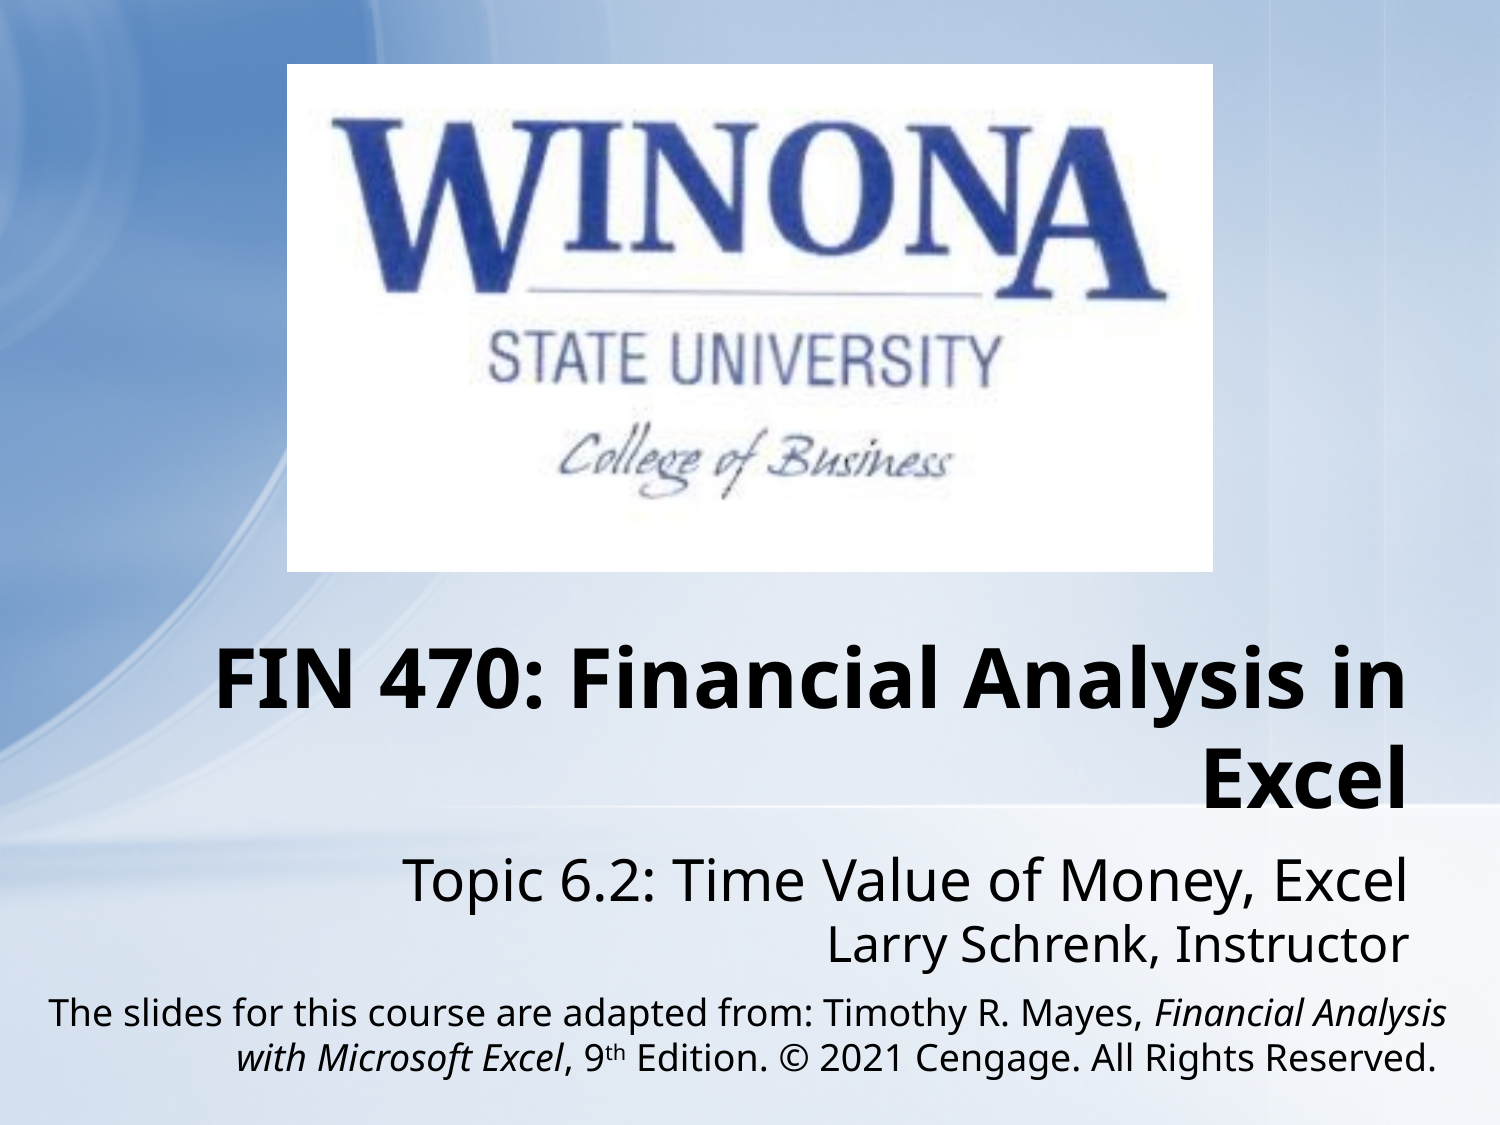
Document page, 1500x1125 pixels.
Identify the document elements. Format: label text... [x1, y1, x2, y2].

picture [0, 0, 1500, 1125]
title FIN 470: Financial Analysis in Excel [181, 591, 1425, 833]
text_box The slides for this course are adapted from: Timothy R. Mayes, Financial Analysis with Microsoft Excel, 9th Edition. © 2021 Cengage. All Rights Reserved. [12, 981, 1463, 1122]
subtitle Topic 6.2: Time Value of Money, Excel Larry Schrenk, Instructor [37, 835, 1425, 981]
